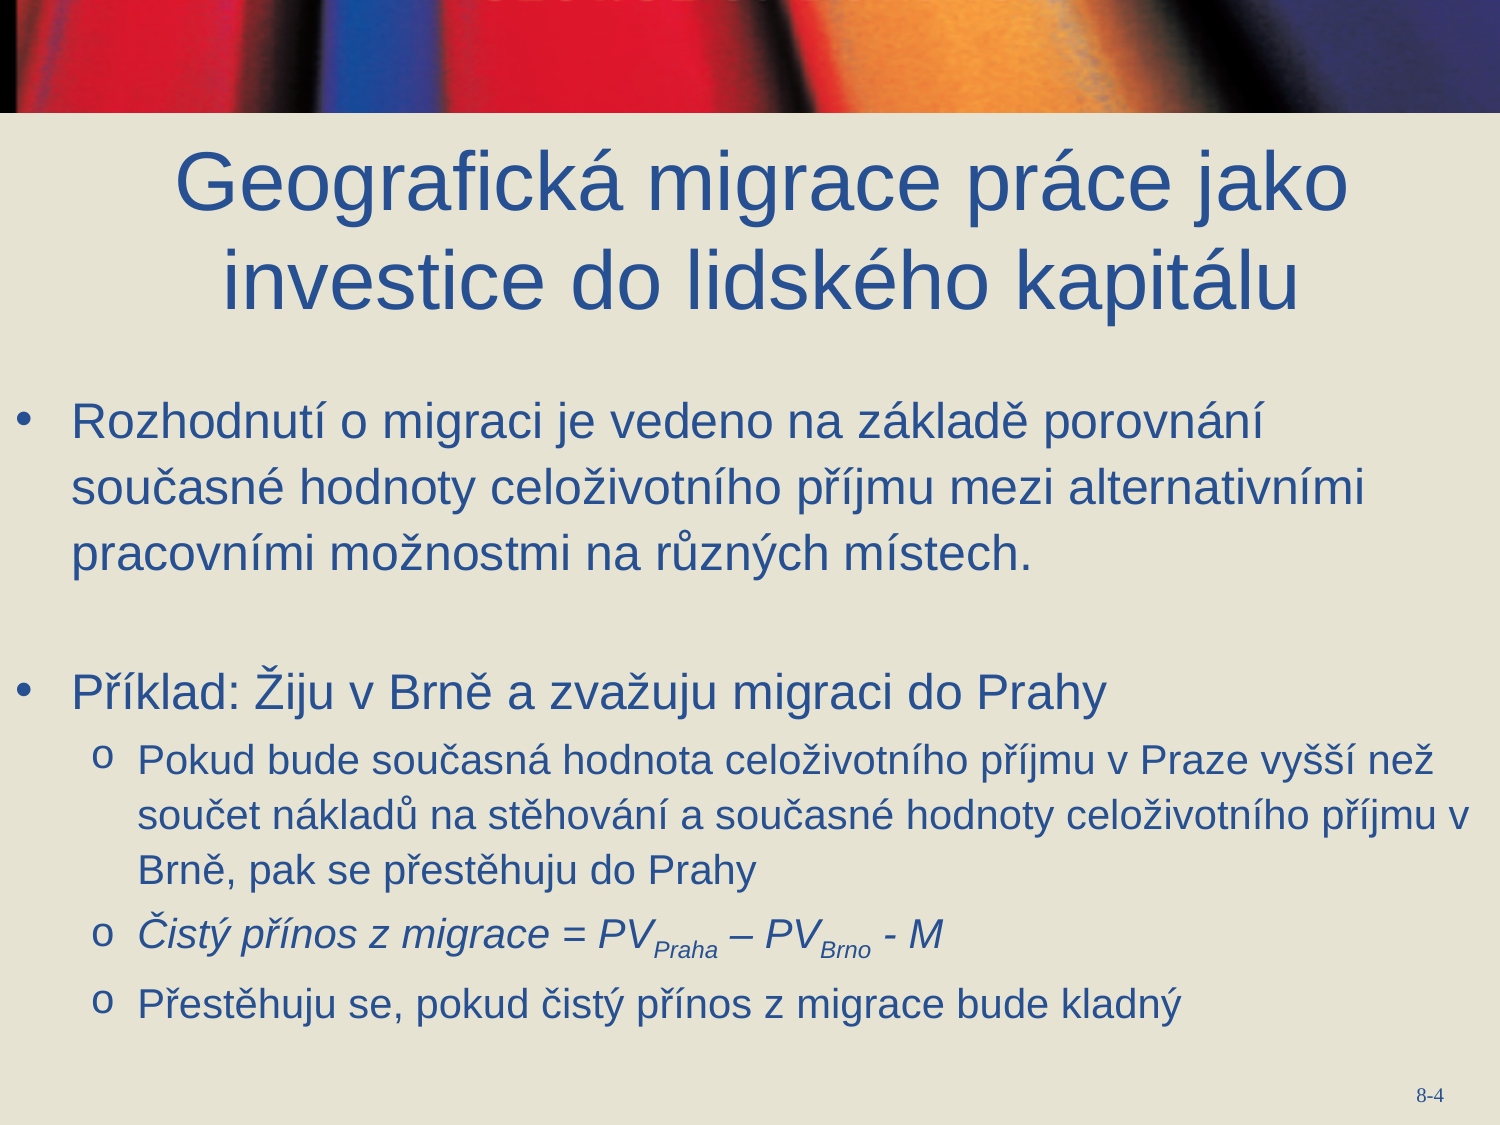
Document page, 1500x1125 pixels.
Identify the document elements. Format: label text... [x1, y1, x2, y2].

list Rozhodnutí o migraci je vedeno na základě porovnání současné hodnoty celoživotního příjmu mezi alternativními pracovními možnostmi na různých místech. Příklad: Žiju v Brně a zvažuju migraci do Prahy Pokud bude současná hodnota celoživotního příjmu v Praze vyšší než součet nákladů na stěhování a současné hodnoty celoživotního příjmu v Brně, pak se přestěhuju do Prahy Čistý přínos z migrace = PVPraha – PVBrno - M Přestěhuju se, pokud čistý přínos z migrace bude kladný [0, 374, 1500, 1051]
picture [0, 0, 1500, 113]
title Geografická migrace práce jako investice do lidského kapitálu [87, 112, 1438, 335]
